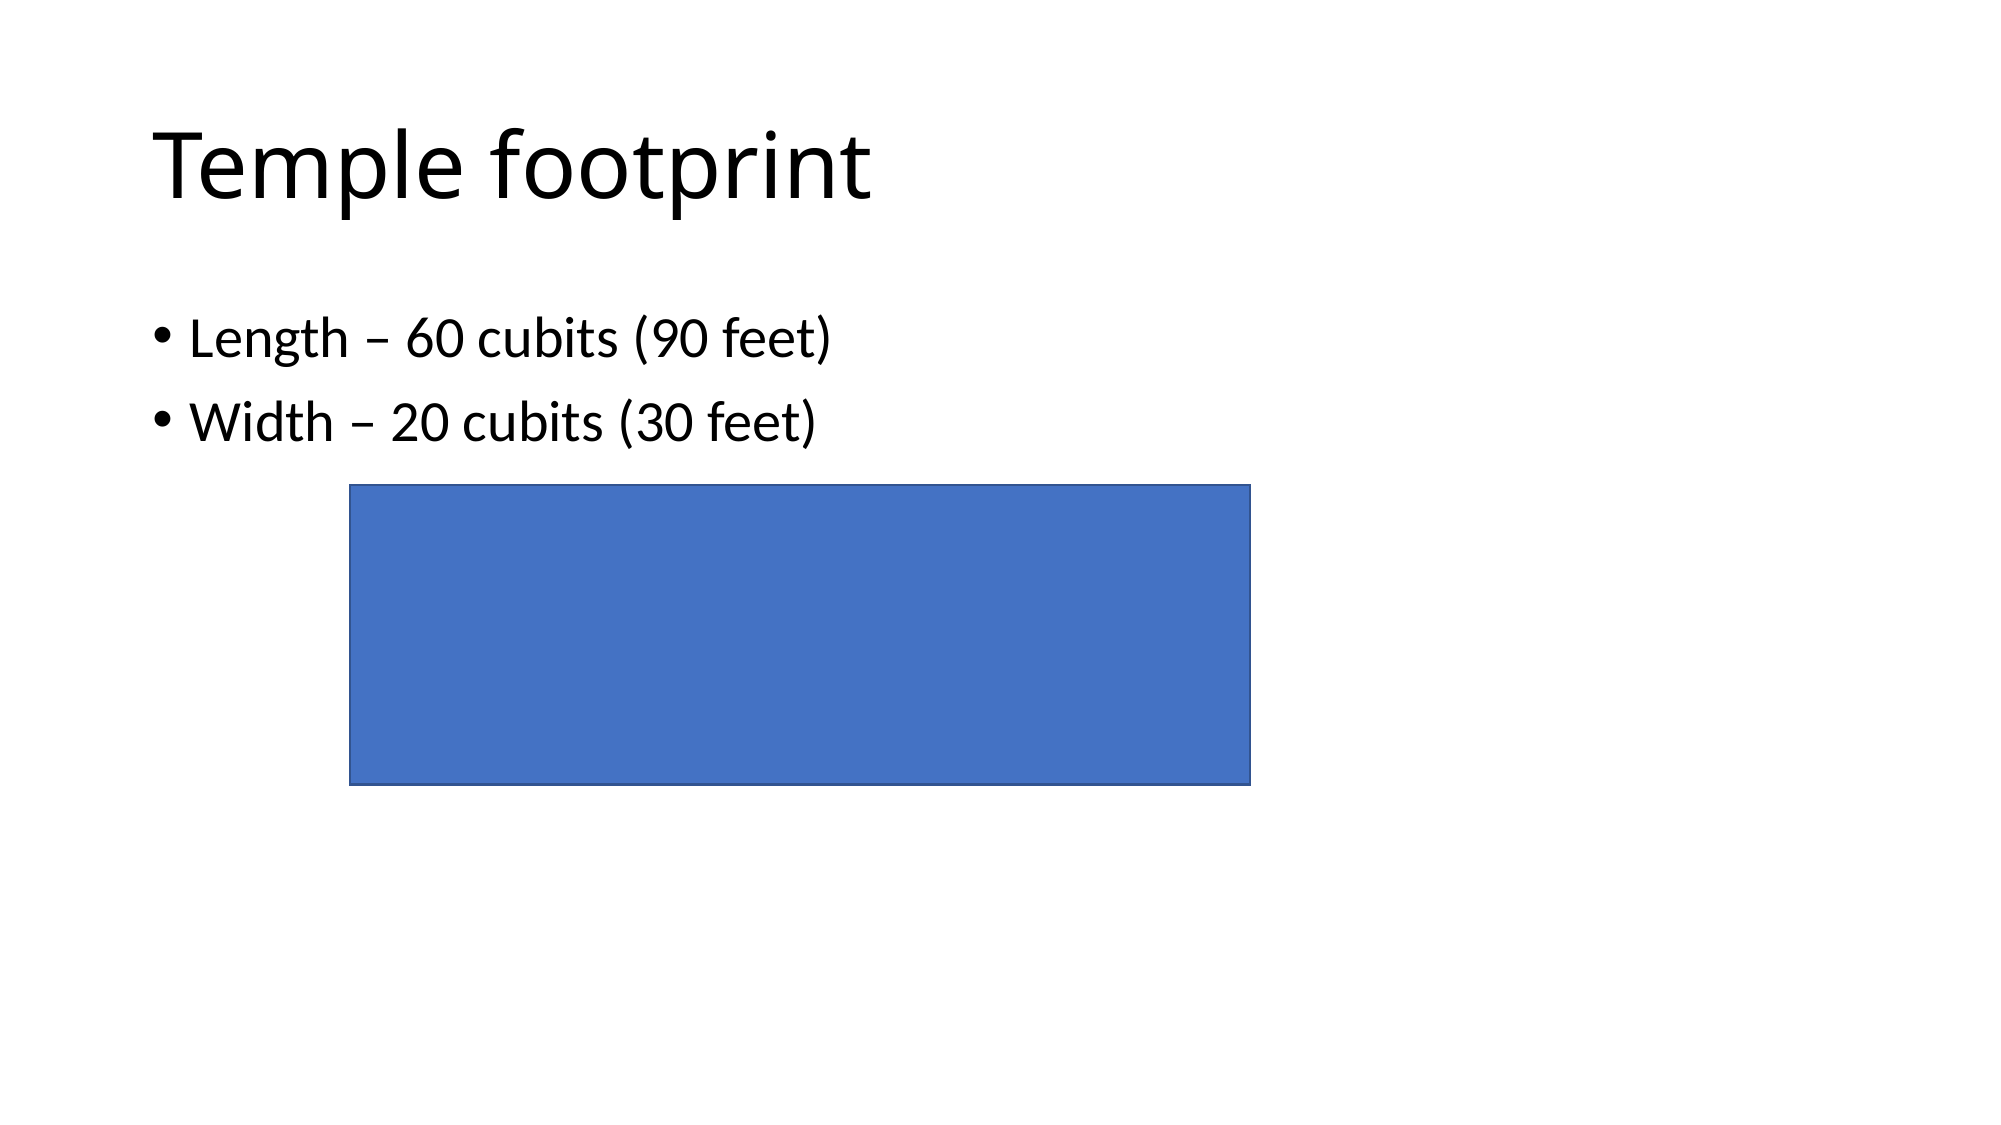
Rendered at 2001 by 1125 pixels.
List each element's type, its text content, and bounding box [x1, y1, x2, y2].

title Temple footprint [137, 59, 1863, 278]
list Length – 60 cubits (90 feet) Width – 20 cubits (30 feet) [137, 299, 1863, 1014]
text_box [349, 484, 1251, 786]
